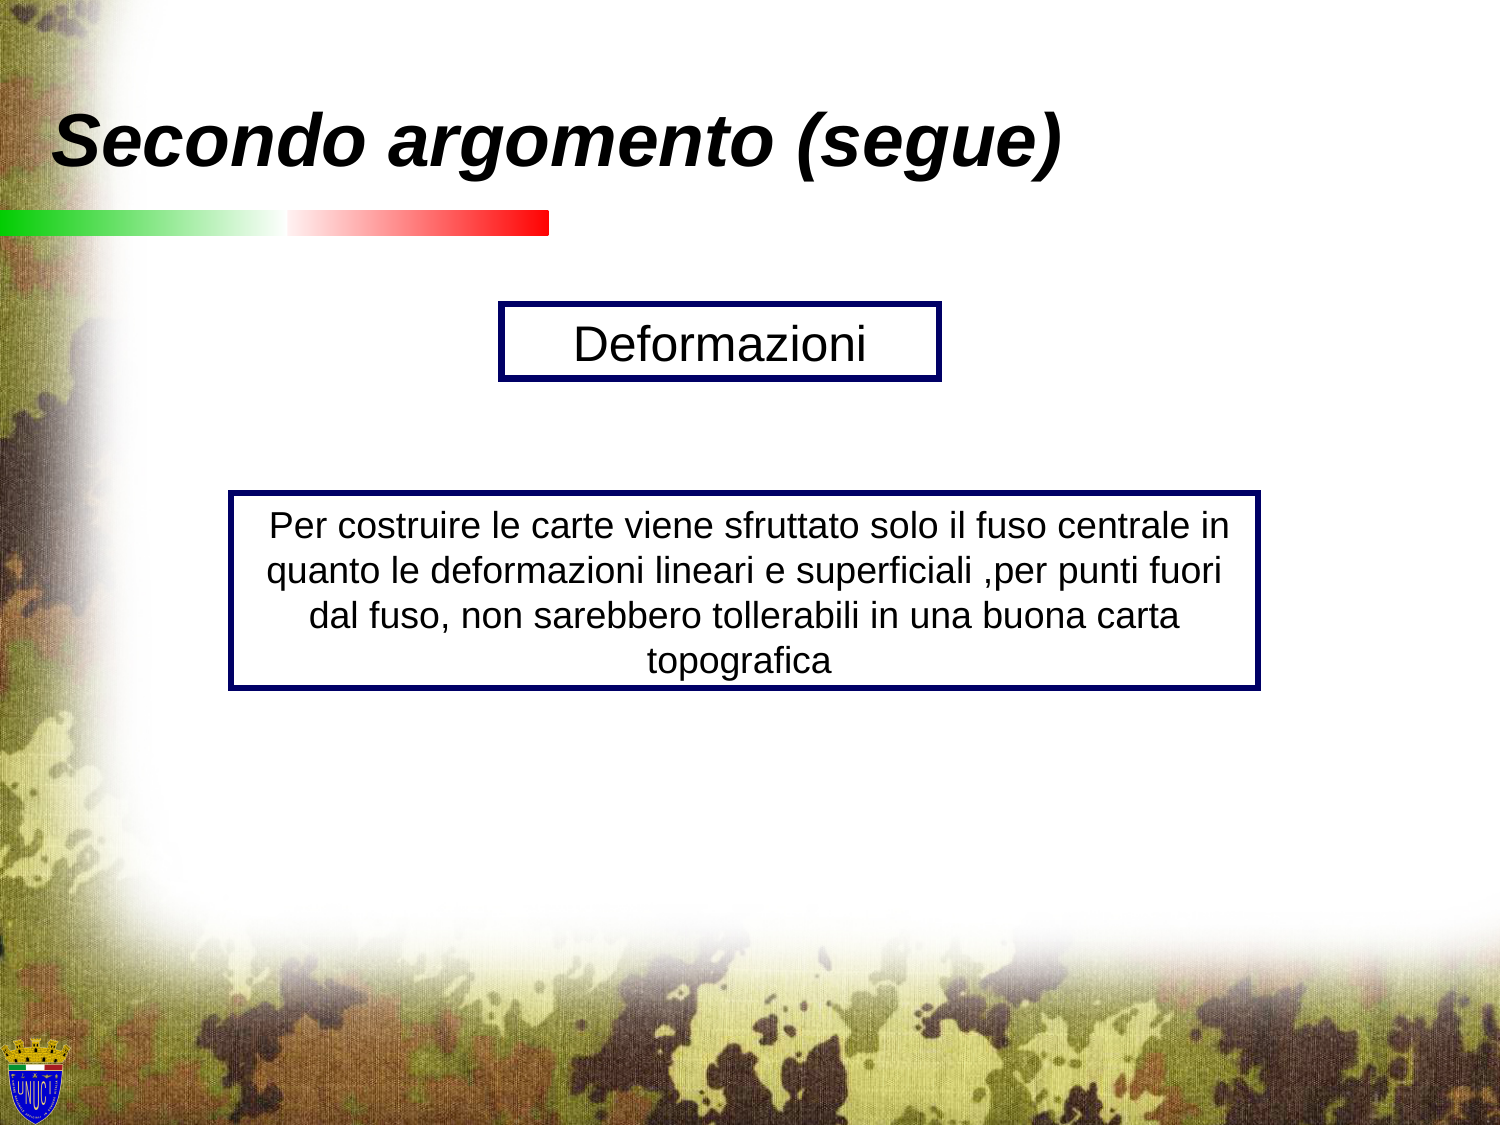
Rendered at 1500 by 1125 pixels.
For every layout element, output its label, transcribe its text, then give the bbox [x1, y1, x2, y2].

text_box Per costruire le carte viene sfruttato solo il fuso centrale in quanto le deformazioni lineari e superficiali ,per punti fuori dal fuso, non sarebbero tollerabili in una buona carta topografica [230, 493, 1259, 688]
text_box Secondo argomento (segue) [36, 84, 1116, 190]
text_box Deformazioni [501, 303, 939, 379]
picture [0, 0, 1500, 1125]
